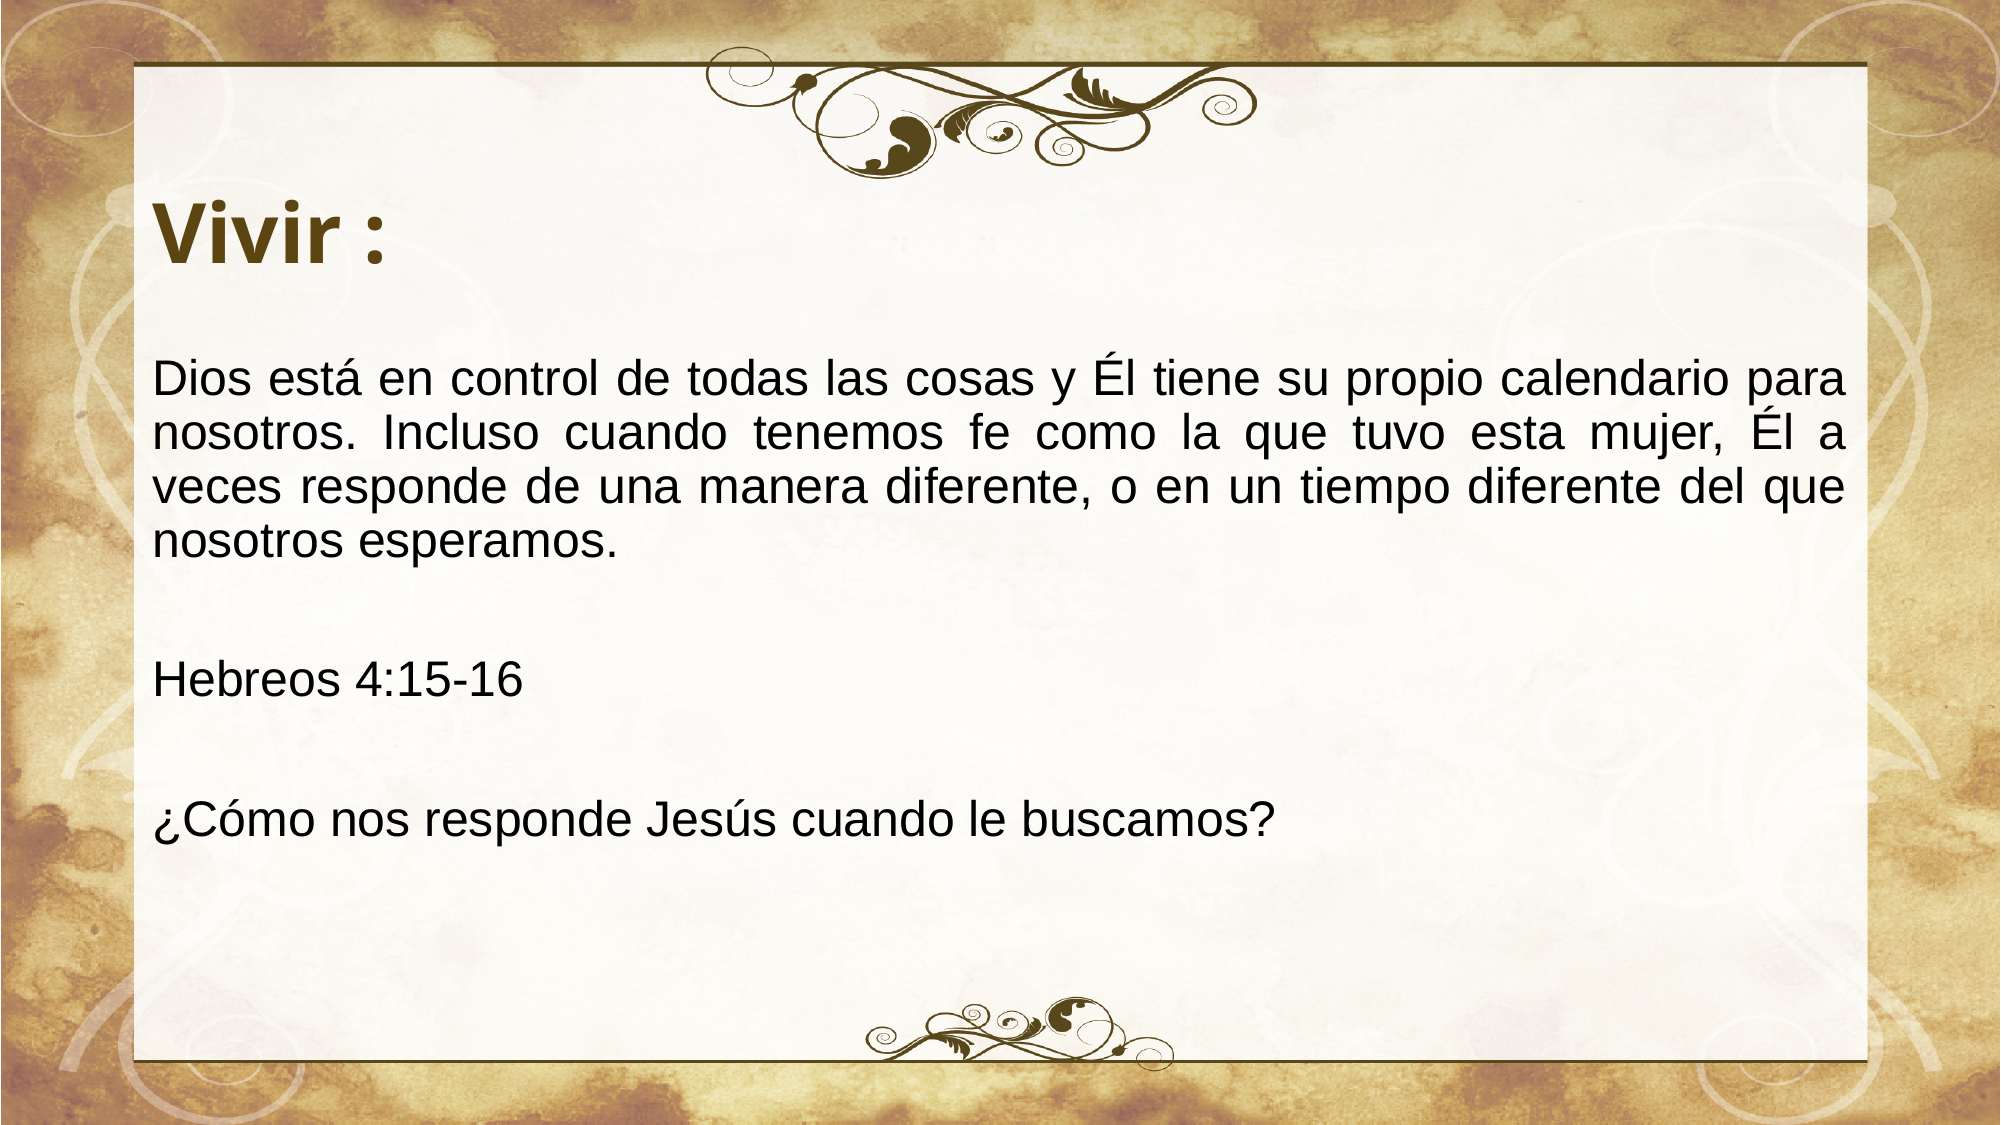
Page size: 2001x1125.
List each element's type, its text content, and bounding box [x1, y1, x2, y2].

title Vivir : [137, 127, 1863, 344]
list Dios está en control de todas las cosas y Él tiene su propio calendario para nosotros. Incluso cuando tenemos fe como la que tuvo esta mujer, Él a veces responde de una manera diferente, o en un tiempo diferente del que nosotros esperamos. Hebreos 4:15-16 ¿Cómo nos responde Jesús cuando le buscamos? [137, 344, 1863, 970]
picture [0, 0, 2000, 1125]
